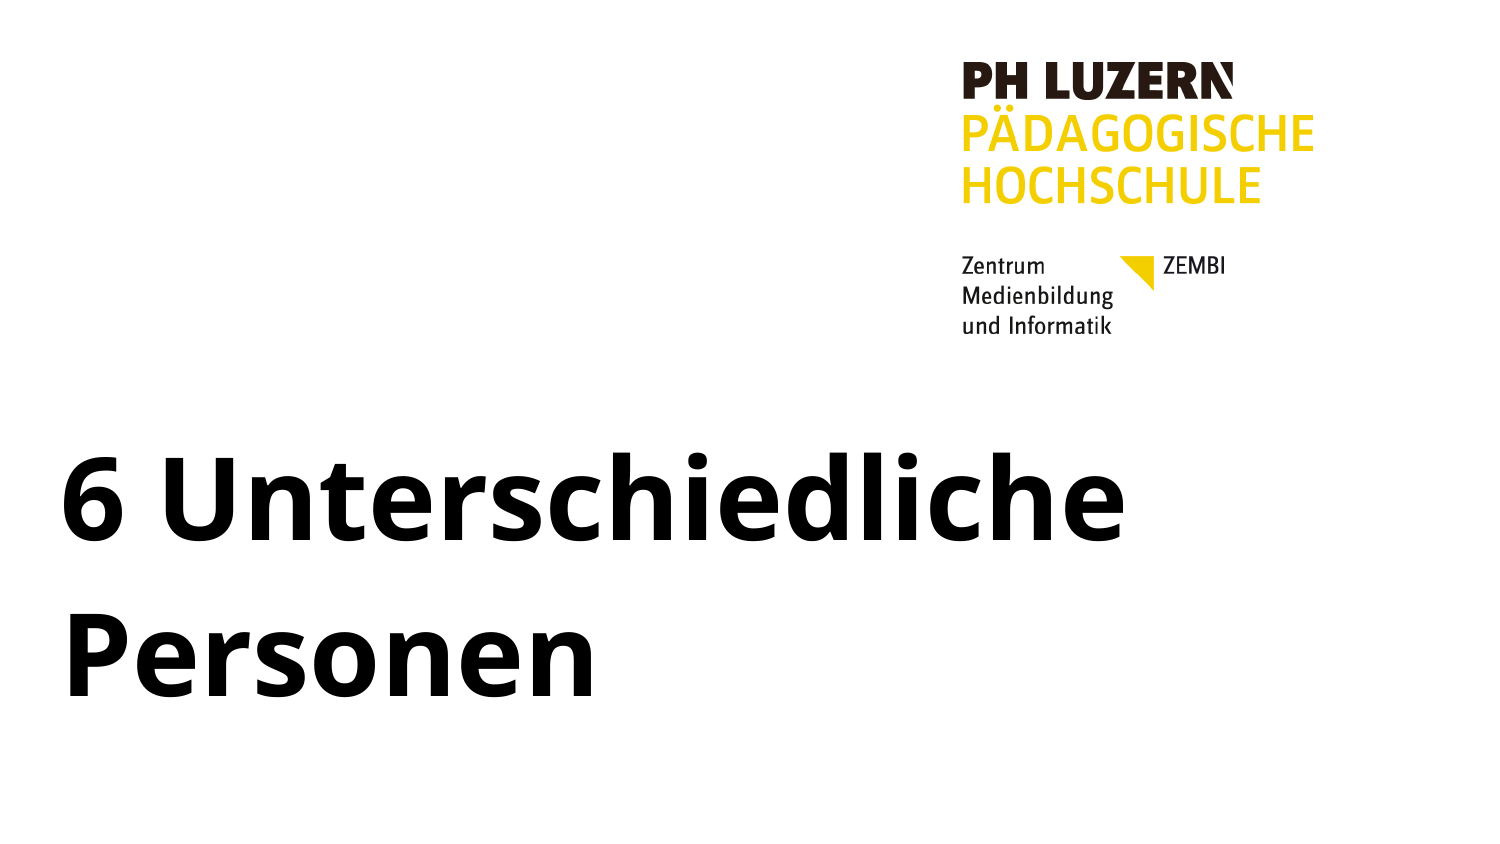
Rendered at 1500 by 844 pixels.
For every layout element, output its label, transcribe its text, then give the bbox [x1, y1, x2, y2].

picture [962, 62, 1313, 334]
title 6 Unterschiedliche Personen [45, 408, 1447, 739]
